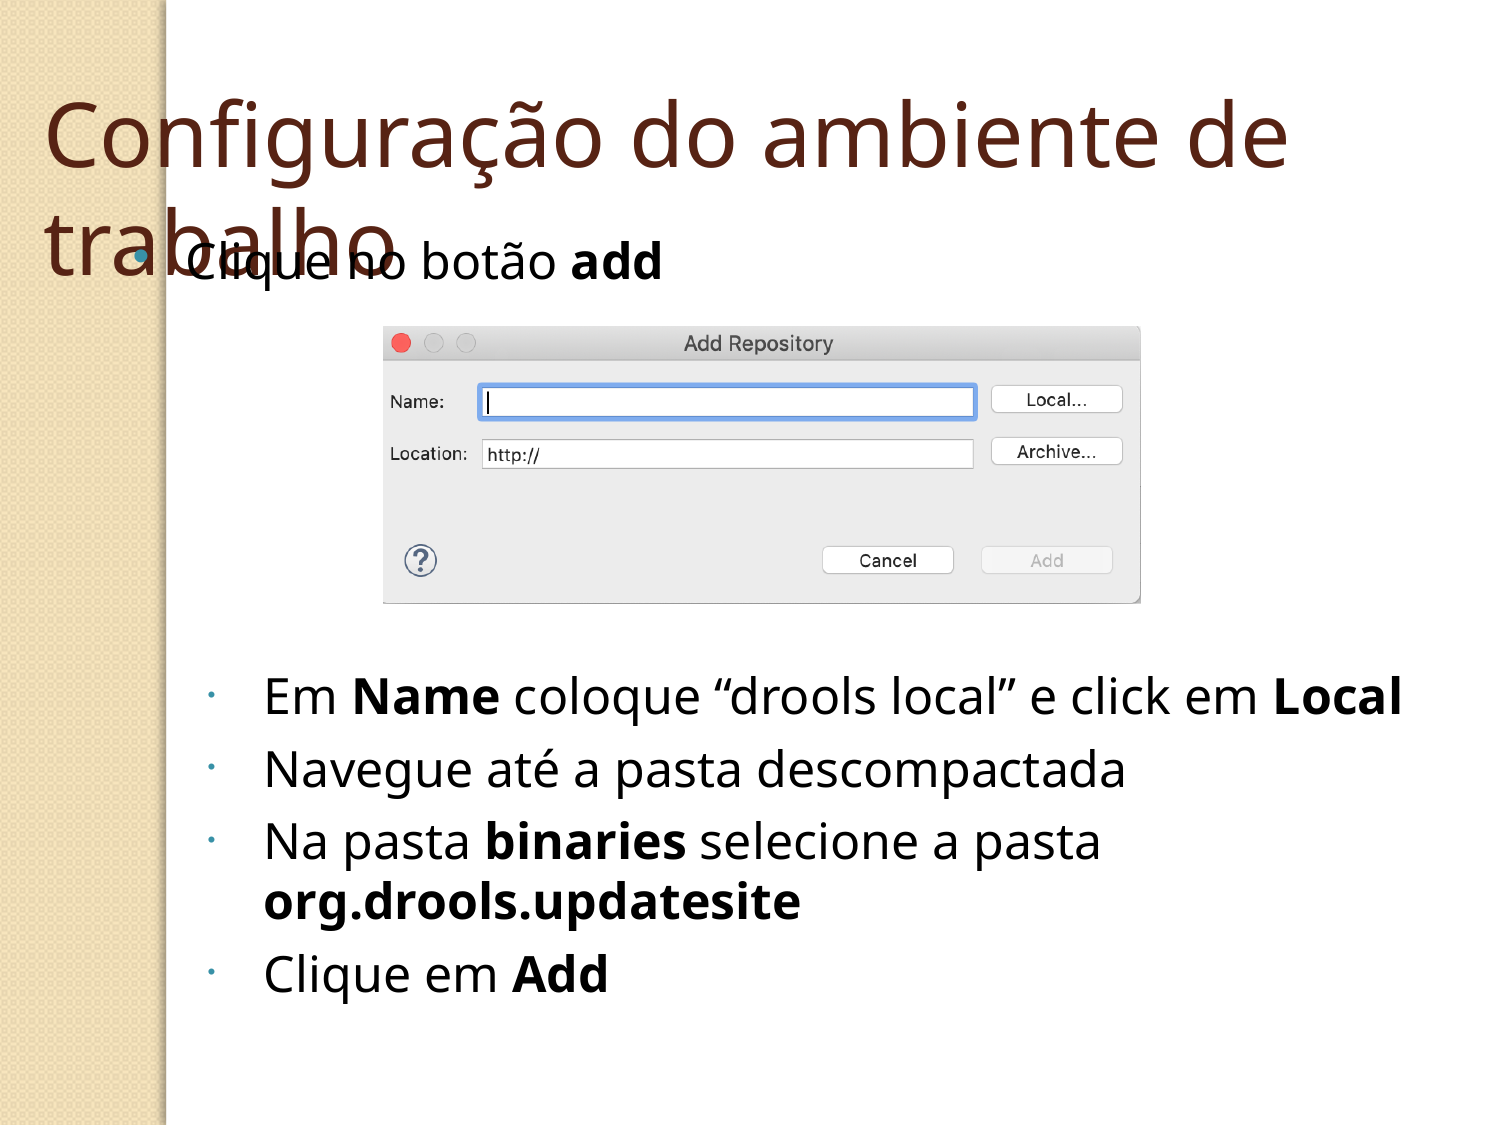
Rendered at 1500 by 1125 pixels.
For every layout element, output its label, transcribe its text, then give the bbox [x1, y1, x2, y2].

picture [383, 325, 1142, 604]
text_box Configuração do ambiente de trabalho [28, 71, 1482, 247]
text_box Clique no botão add Em Name coloque “drools local” e click em Local Navegue até a pasta descompactada Na pasta binaries selecione a pasta org.drools.updatesite Clique em Add [100, 226, 1459, 980]
